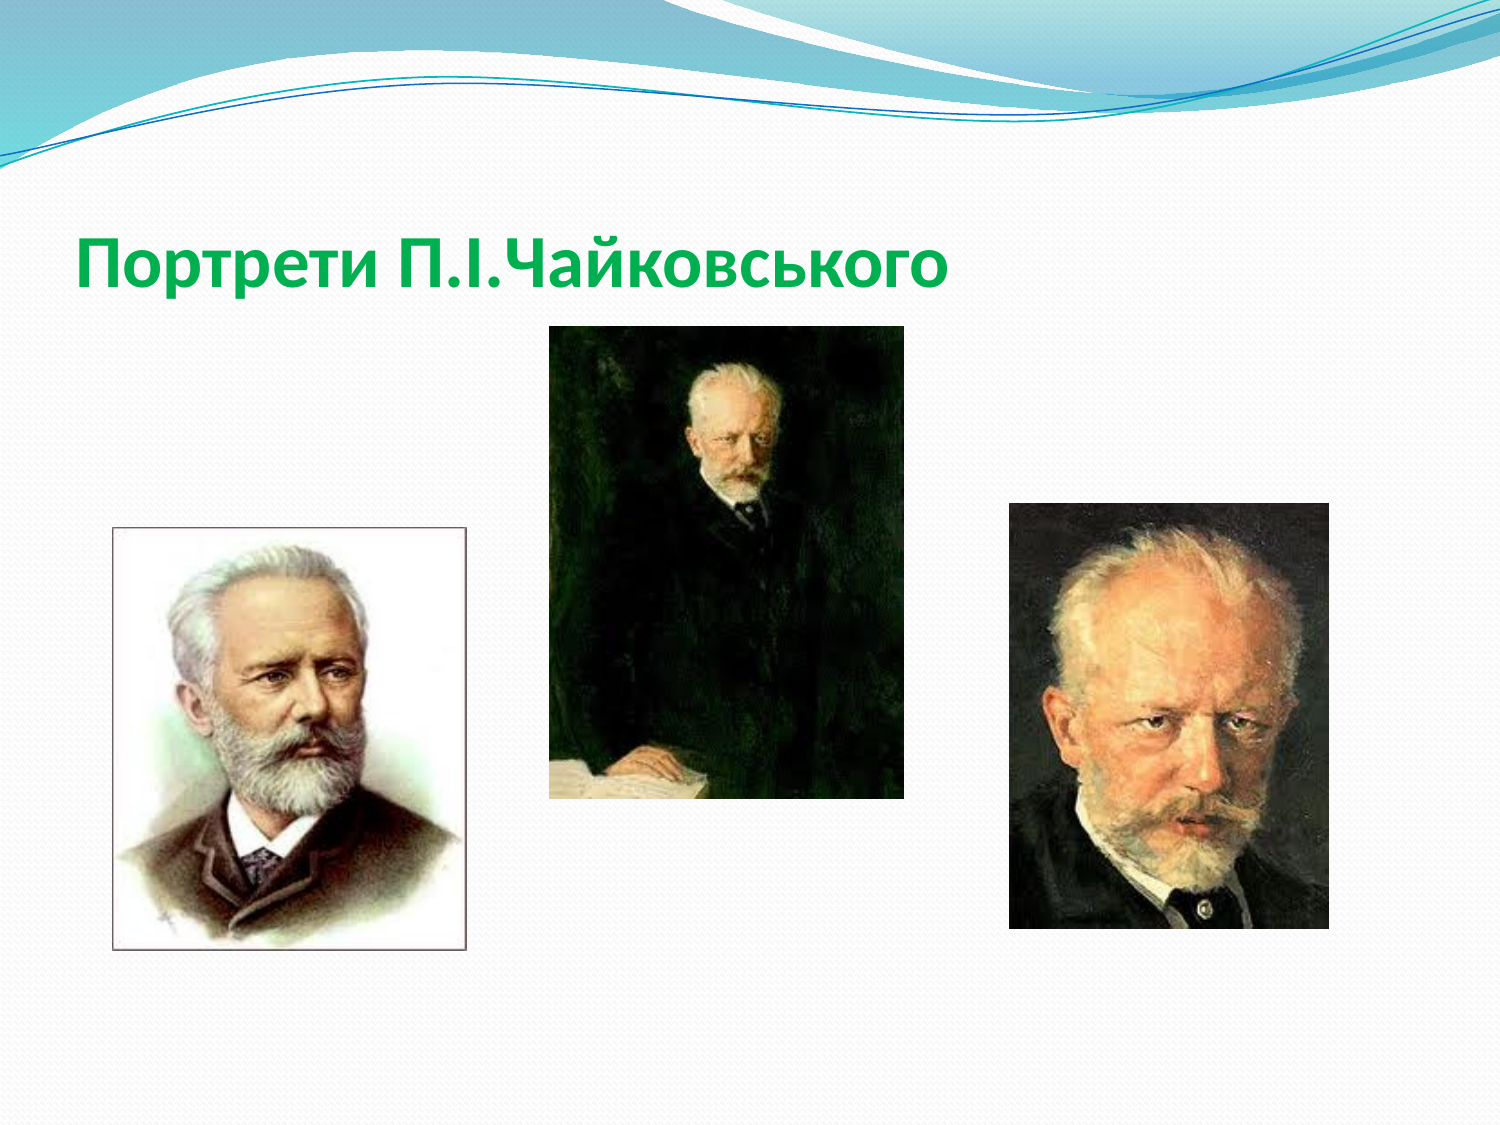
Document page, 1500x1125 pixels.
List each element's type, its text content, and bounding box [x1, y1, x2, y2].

picture [111, 526, 467, 951]
picture [1009, 503, 1330, 929]
picture [548, 326, 904, 799]
title Портрети П.І.Чайковського [75, 115, 1438, 303]
